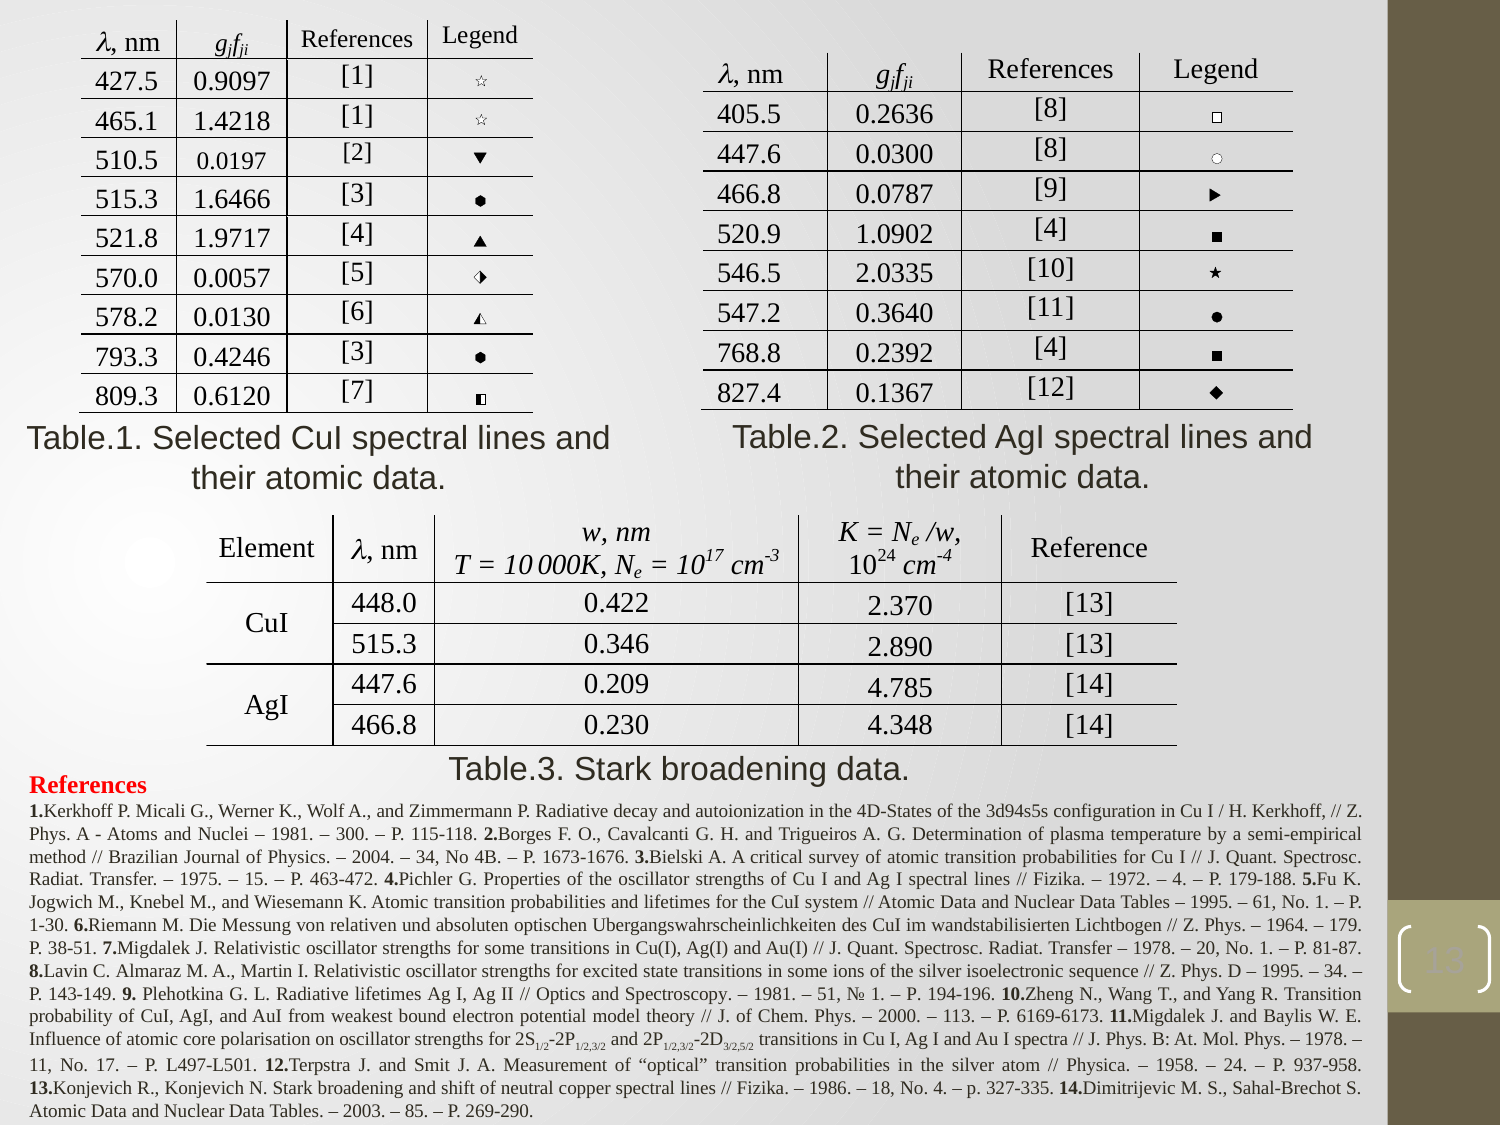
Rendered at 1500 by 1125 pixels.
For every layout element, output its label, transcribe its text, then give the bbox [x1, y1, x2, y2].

text_box Table.1. Selected CuI spectral lines and their atomic data. [0, 455, 656, 504]
text_box References 1.Kerkhoff Р. Micali G., Werner K., Wolf A., and Zimmermann P. Radiative decay and autoionization in the 4D-States of the 3d94s5s configuration in Cu I / H. Kerkhoff, // Z. Phys. A - Atoms and Nuclei – 1981. – 300. – P. 115-118. 2.Borges F. O., Cavalcanti G. H. and Trigueiros A. G. Determination of plasma temperature by a semi-empirical method // Brazilian Journal of Physics. – 2004. – 34, No 4B. – P. 1673-1676. 3.Bielski A. A critical survey of atomic transition probabilities for Cu I // J. Quant. Spectrosc. Radiat. Transfer. – 1975. – 15. – P. 463-472. 4.Pichler G. Properties of the oscillator strengths of Cu I and Ag I spectral lines // Fizika. – 1972. – 4. – P. 179-188. 5.Fu K. Jogwich M., Knebel M., and Wiesemann K. Atomic transition probabilities and lifetimes for the CuI system // Atomic Data and Nuclear Data Tables – 1995. – 61, No. 1. – P. 1-30. 6.Riemann M. Die Messung von relativen und absoluten optischen Ubergangswahrscheinlichkeiten des CuI im wandstabilisierten Lichtbogen // Z. Phys. – 1964. – 179. P. 38-51. 7.Migdalek J. Relativistic oscillator strengths for some transitions in Cu(I), Ag(I) and Au(I) // J. Quant. Spectrosc. Radiat. Transfer – 1978. – 20, No. 1. – P. 81-87. 8.Lavin С. Almaraz M. A., Martin I. Relativistic oscillator strengths for excited state transitions in some ions of the silver isoelectronic sequence // Z. Phys. D – 1995. – 34. – P. 143-149. 9. Plehotkina G. L. Radiative lifetimes Ag I, Ag II // Optics and Spectroscopy. – 1981. – 51, № 1. – P. 194-196. 10.Zheng N., Wang T., and Yang R. Transition probability of CuI, AgI, and AuI from weakest bound electron potential model theory // J. of Chem. Phys. – 2000. – 113. – P. 6169-6173. 11.Migdalek J. and Baylis W. E. Influence of atomic core polarisation on oscillator strengths for 2S1/2-2P1/2,3/2 and 2P1/2,3/2-2D3/2,5/2 transitions in Cu I, Ag I and Au I spectra // J. Phys. B: At. Mol. Phys. – 1978. – 11, No. 17. – P. L497-L501. 12.Terpstra J. and Smit J. A. Measurement of “optical” transition probabilities in the silver atom // Physica. – 1958. – 24. – P. 937-958. 13.Konjevich R., Konjevich N. Stark broadening and shift of neutral copper spectral lines // Fizika. – 1986. – 18, No. 4. – р. 327-335. 14.Dimitrijevic M. S., Sahal-Brechot S. Atomic Data and Nuclear Data Tables. – 2003. – 85. – P. 269-290. [14, 760, 1376, 1125]
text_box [0, 19, 775, 448]
text_box Table.2. Selected AgI spectral lines and their atomic data. [702, 452, 1344, 503]
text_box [205, 514, 1188, 782]
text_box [524, 52, 1472, 445]
slide_number 13 [1397, 924, 1492, 994]
